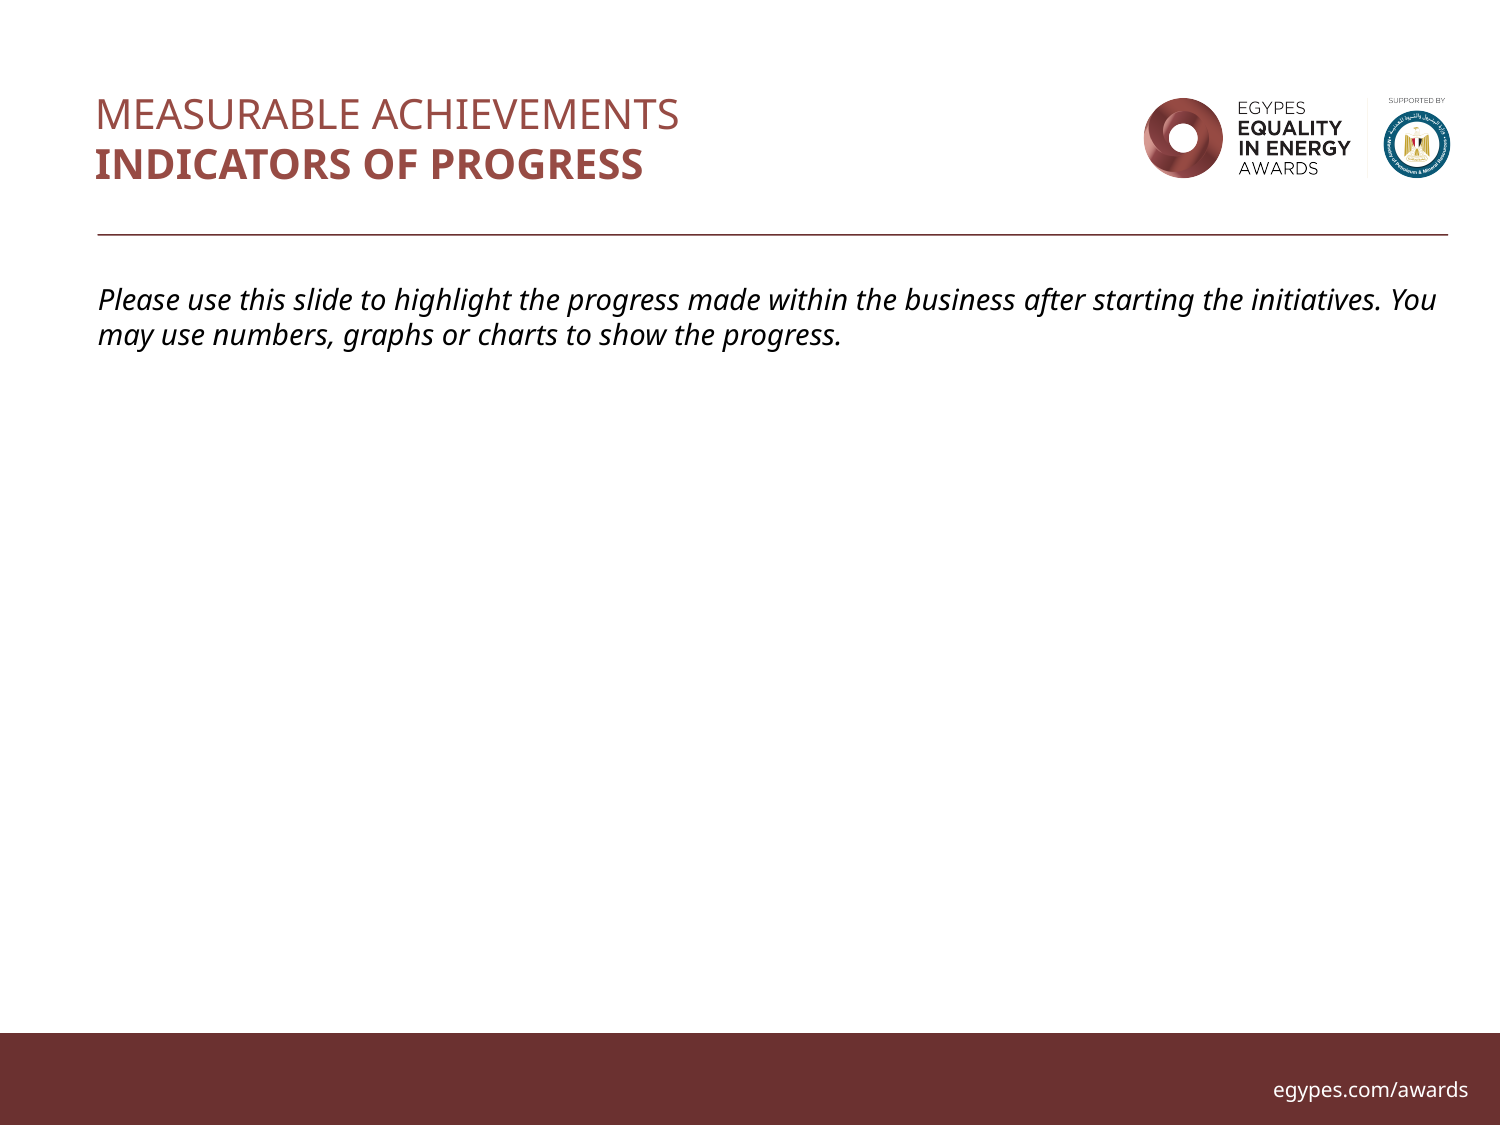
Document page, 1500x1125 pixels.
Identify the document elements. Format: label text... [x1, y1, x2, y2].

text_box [0, 1033, 1500, 1125]
picture [1132, 87, 1462, 189]
text_box MEASURABLE ACHIEVEMENTS INDICATORS OF PROGRESS [94, 87, 1132, 188]
text_box Please use this slide to highlight the progress made within the business after starting the initiatives. You may use numbers, graphs or charts to show the progress. [97, 281, 1448, 387]
